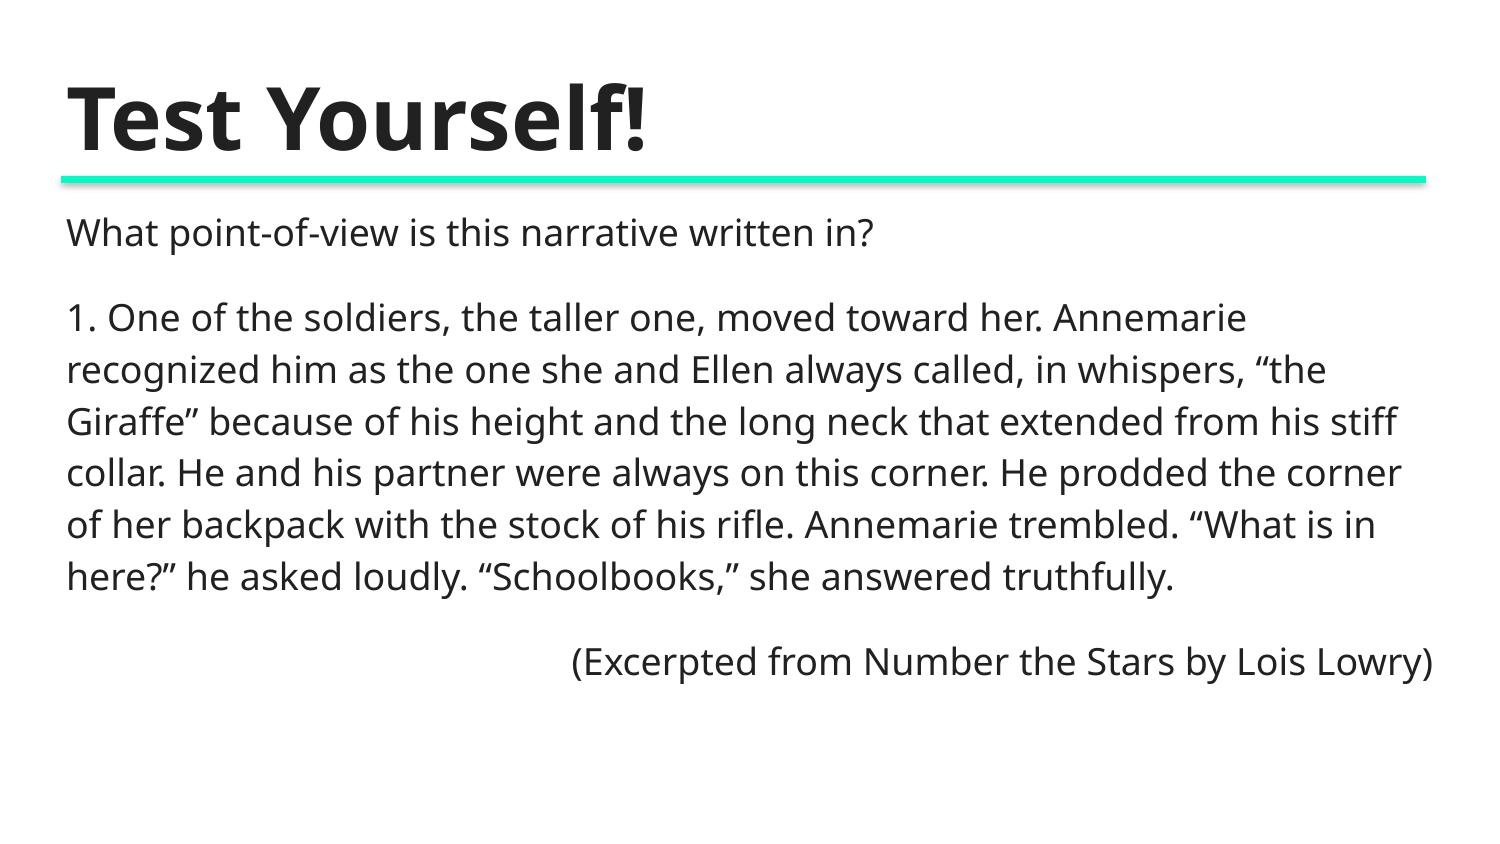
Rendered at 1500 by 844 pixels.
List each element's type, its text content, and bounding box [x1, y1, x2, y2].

title Test Yourself! [51, 48, 1449, 180]
list What point-of-view is this narrative written in? 1. One of the soldiers, the taller one, moved toward her. Annemarie recognized him as the one she and Ellen always called, in whispers, “the Giraffe” because of his height and the long neck that extended from his stiff collar. He and his partner were always on this corner. He prodded the corner of her backpack with the stock of his rifle. Annemarie trembled. “What is in here?” he asked loudly. “Schoolbooks,” she answered truthfully. (Excerpted from Number the Stars by Lois Lowry) [51, 187, 1449, 750]
